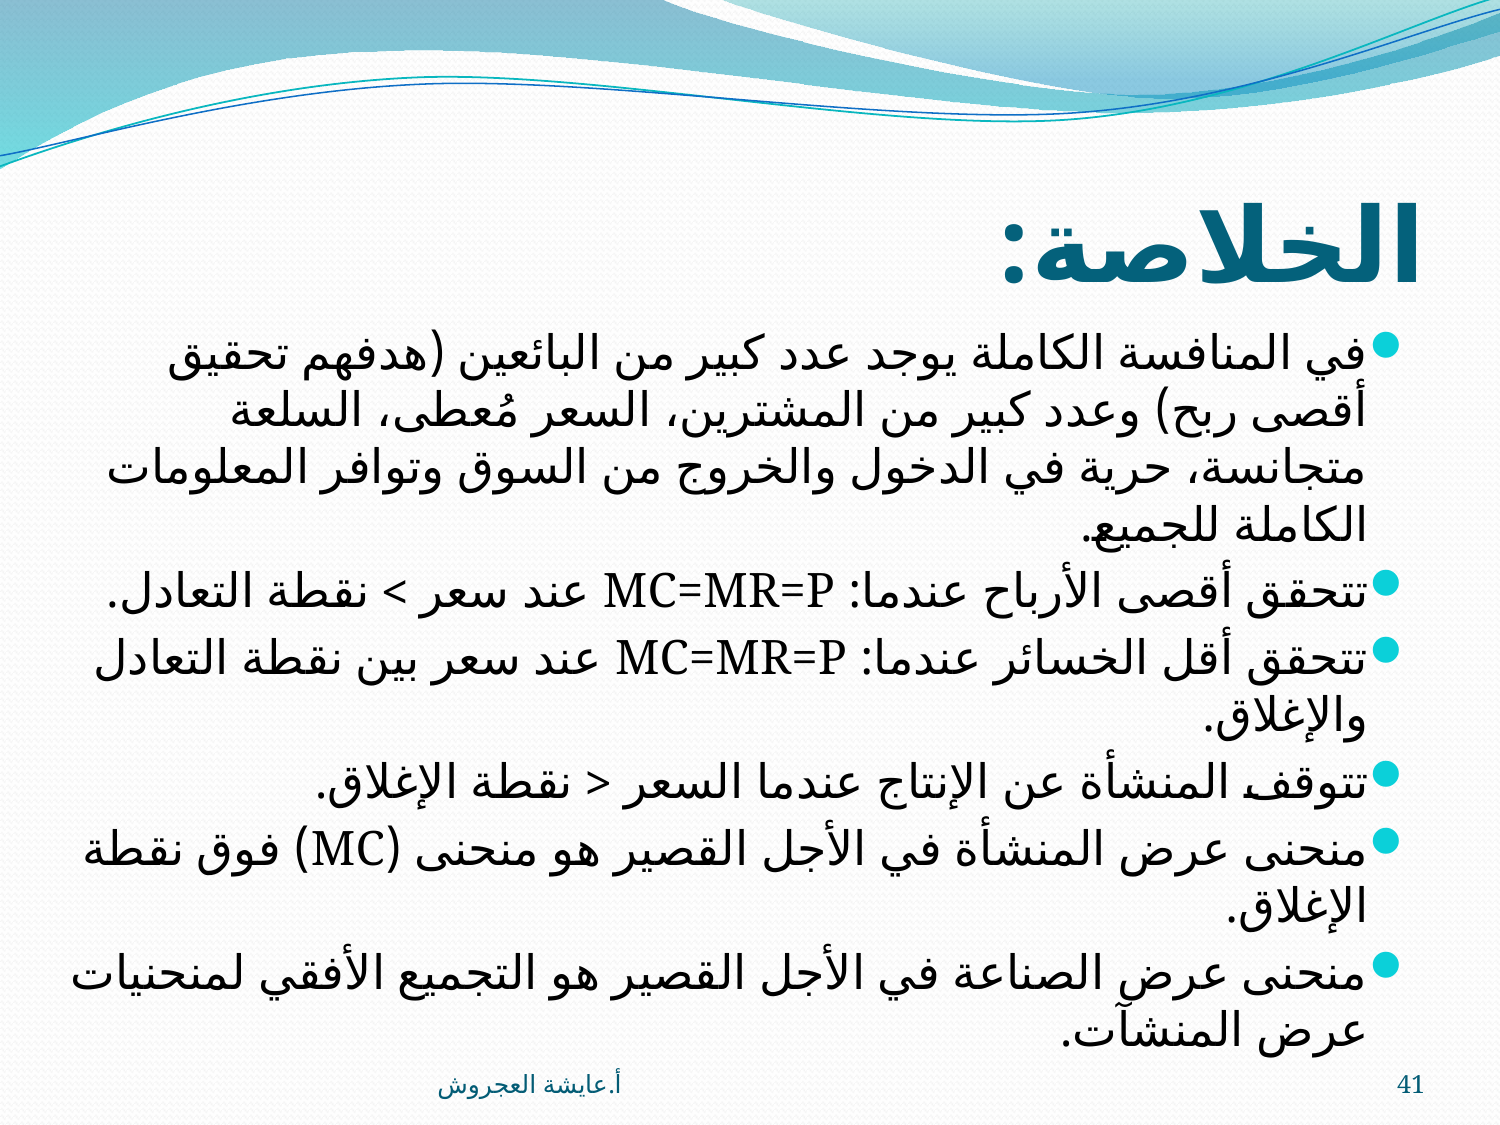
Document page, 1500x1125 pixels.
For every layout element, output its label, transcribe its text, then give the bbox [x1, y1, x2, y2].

footer أ.عايشة العجروش [437, 1042, 988, 1103]
list في المنافسة الكاملة يوجد عدد كبير من البائعين (هدفهم تحقيق أقصى ربح) وعدد كبير من المشترين، السعر مُعطى، السلعة متجانسة، حرية في الدخول والخروج من السوق وتوافر المعلومات الكاملة للجميع. تتحقق أقصى الأرباح عندما: MC=MR=P عند سعر > نقطة التعادل. تتحقق أقل الخسائر عندما: MC=MR=P عند سعر بين نقطة التعادل والإغلاق. تتوقف المنشأة عن الإنتاج عندما السعر < نقطة الإغلاق. منحنى عرض المنشأة في الأجل القصير هو منحنى (MC) فوق نقطة الإغلاق. منحنى عرض الصناعة في الأجل القصير هو التجميع الأفقي لمنحنيات عرض المنشآت. [53, 314, 1424, 1080]
title الخلاصة: [75, 115, 1425, 303]
slide_number 41 [1299, 1042, 1425, 1103]
